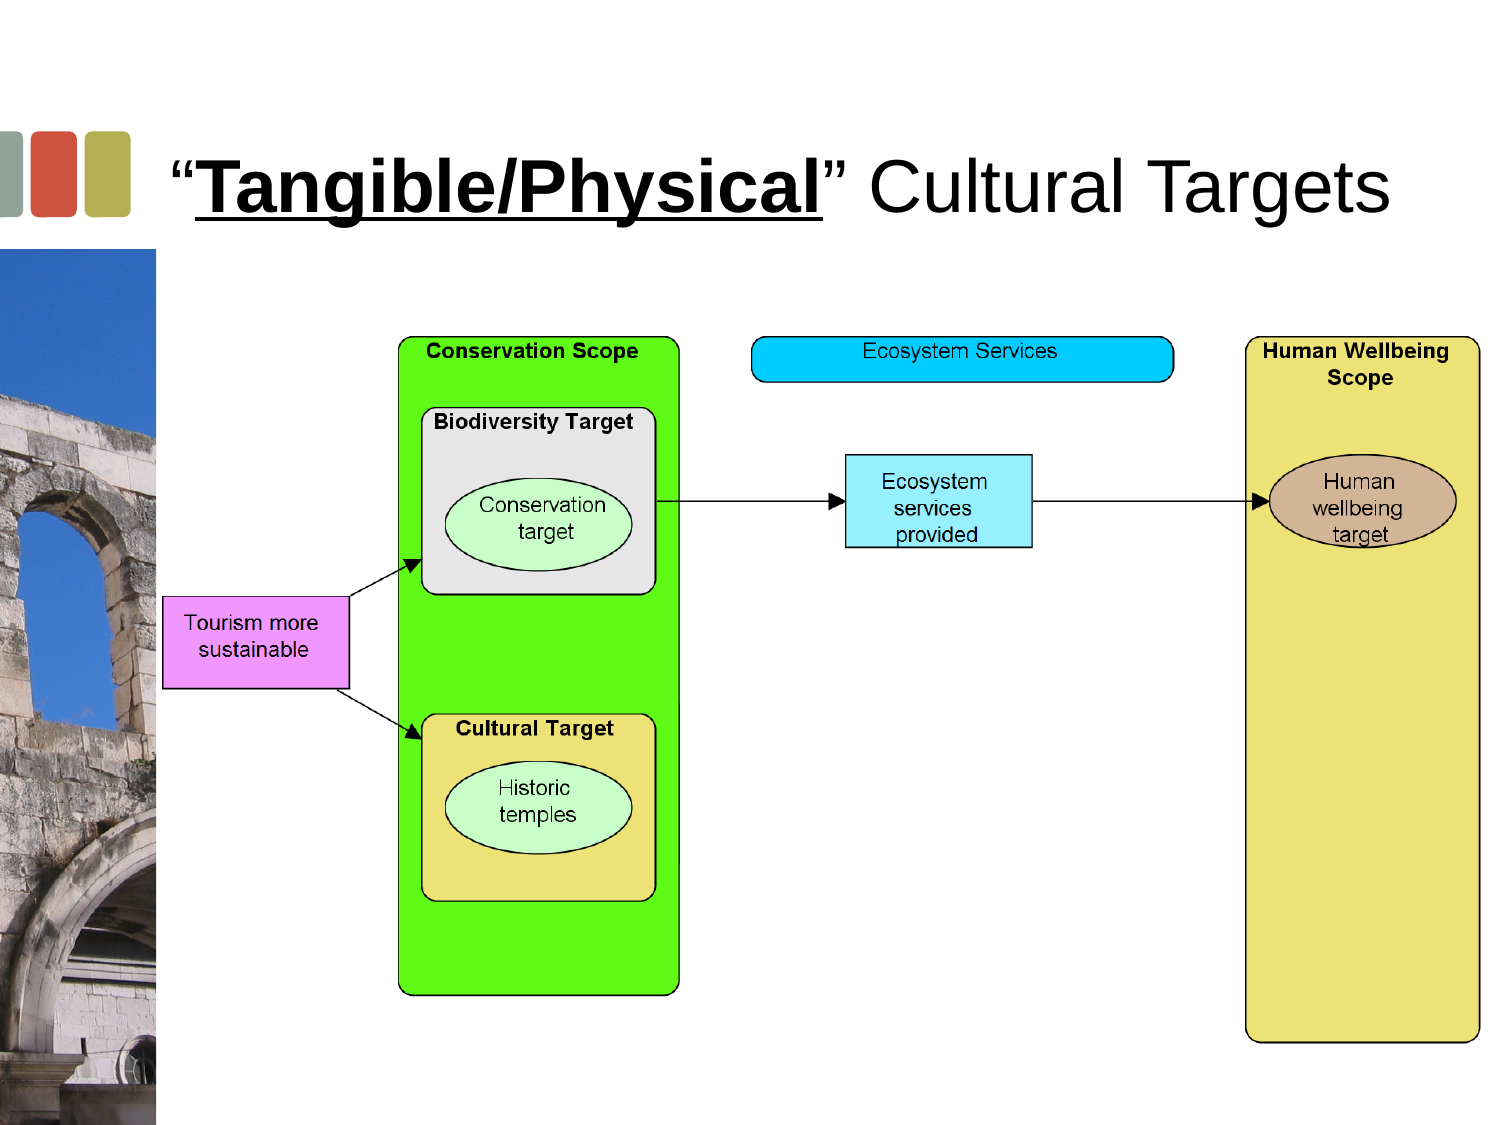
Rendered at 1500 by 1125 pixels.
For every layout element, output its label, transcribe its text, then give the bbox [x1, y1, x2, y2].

picture [0, 249, 157, 1125]
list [157, 324, 1500, 1063]
title “Tangible/Physical” Cultural Targets [150, 24, 1425, 238]
